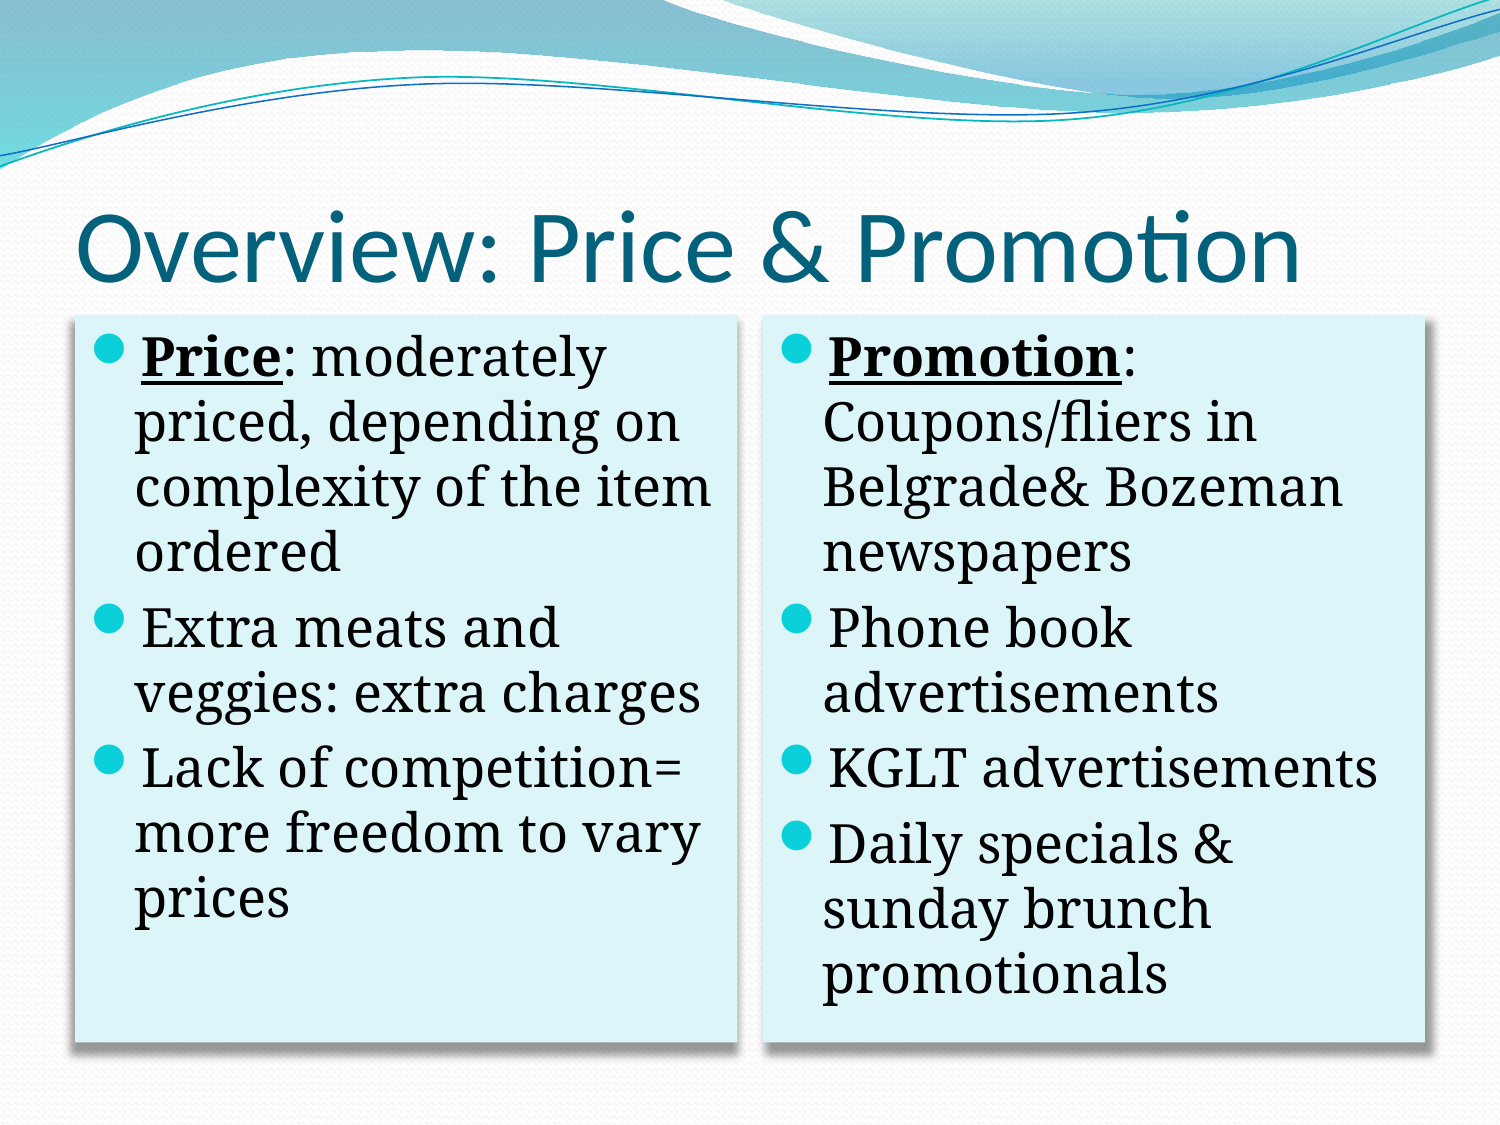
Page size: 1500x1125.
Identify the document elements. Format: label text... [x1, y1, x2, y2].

title Overview: Price & Promotion [75, 115, 1425, 303]
list Promotion: Coupons/fliers in Belgrade& Bozeman newspapers Phone book advertisements KGLT advertisements Daily specials & sunday brunch promotionals [762, 314, 1425, 1043]
list Price: moderately priced, depending on complexity of the item ordered Extra meats and veggies: extra charges Lack of competition= more freedom to vary prices [75, 314, 738, 1043]
